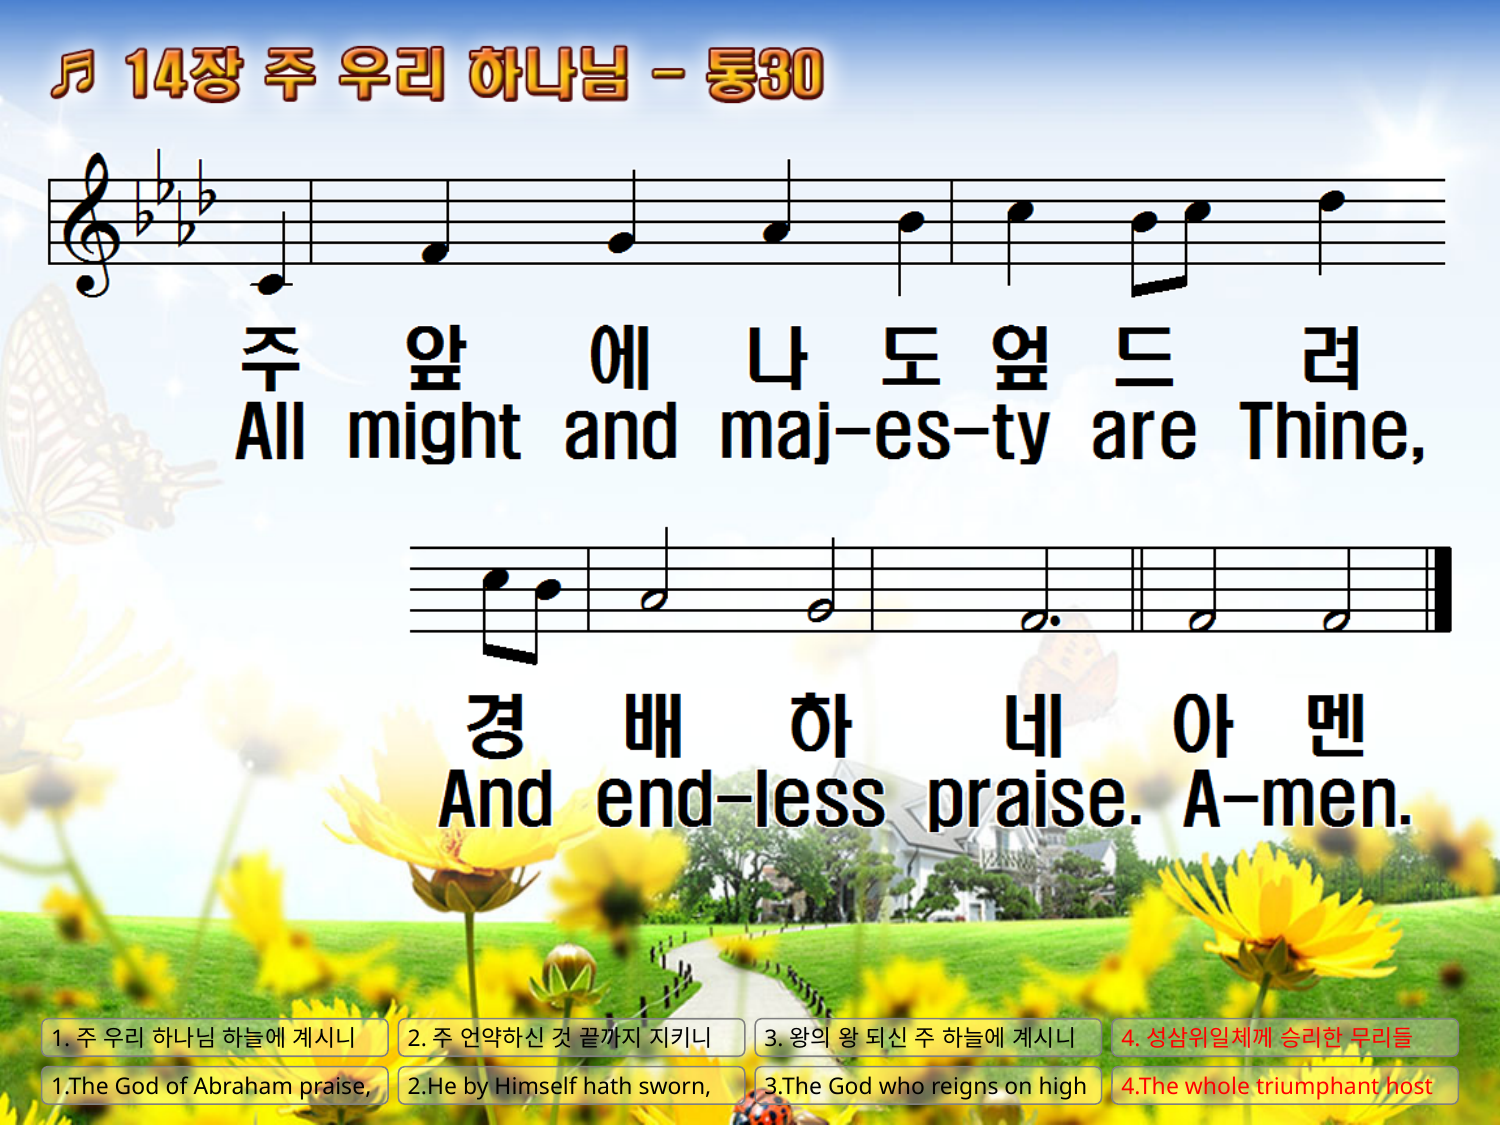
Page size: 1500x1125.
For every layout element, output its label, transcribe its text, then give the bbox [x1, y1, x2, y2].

text_box 2.He by Himself hath sworn, [398, 1066, 745, 1105]
text_box 4.성삼위일체께 승리한 무리들 [1111, 1018, 1459, 1057]
picture [0, 0, 1500, 1125]
text_box 2.주 언약하신 것 끝까지 지키니 [398, 1018, 745, 1057]
text_box 1.The God of Abraham praise, [41, 1066, 389, 1105]
text_box 1.주 우리 하나님 하늘에 계시니 [41, 1018, 389, 1057]
text_box 4.The whole triumphant host [1111, 1066, 1459, 1105]
text_box 3.The God who reigns on high [755, 1066, 1102, 1105]
text_box 3.왕의 왕 되신 주 하늘에 계시니 [755, 1018, 1102, 1057]
